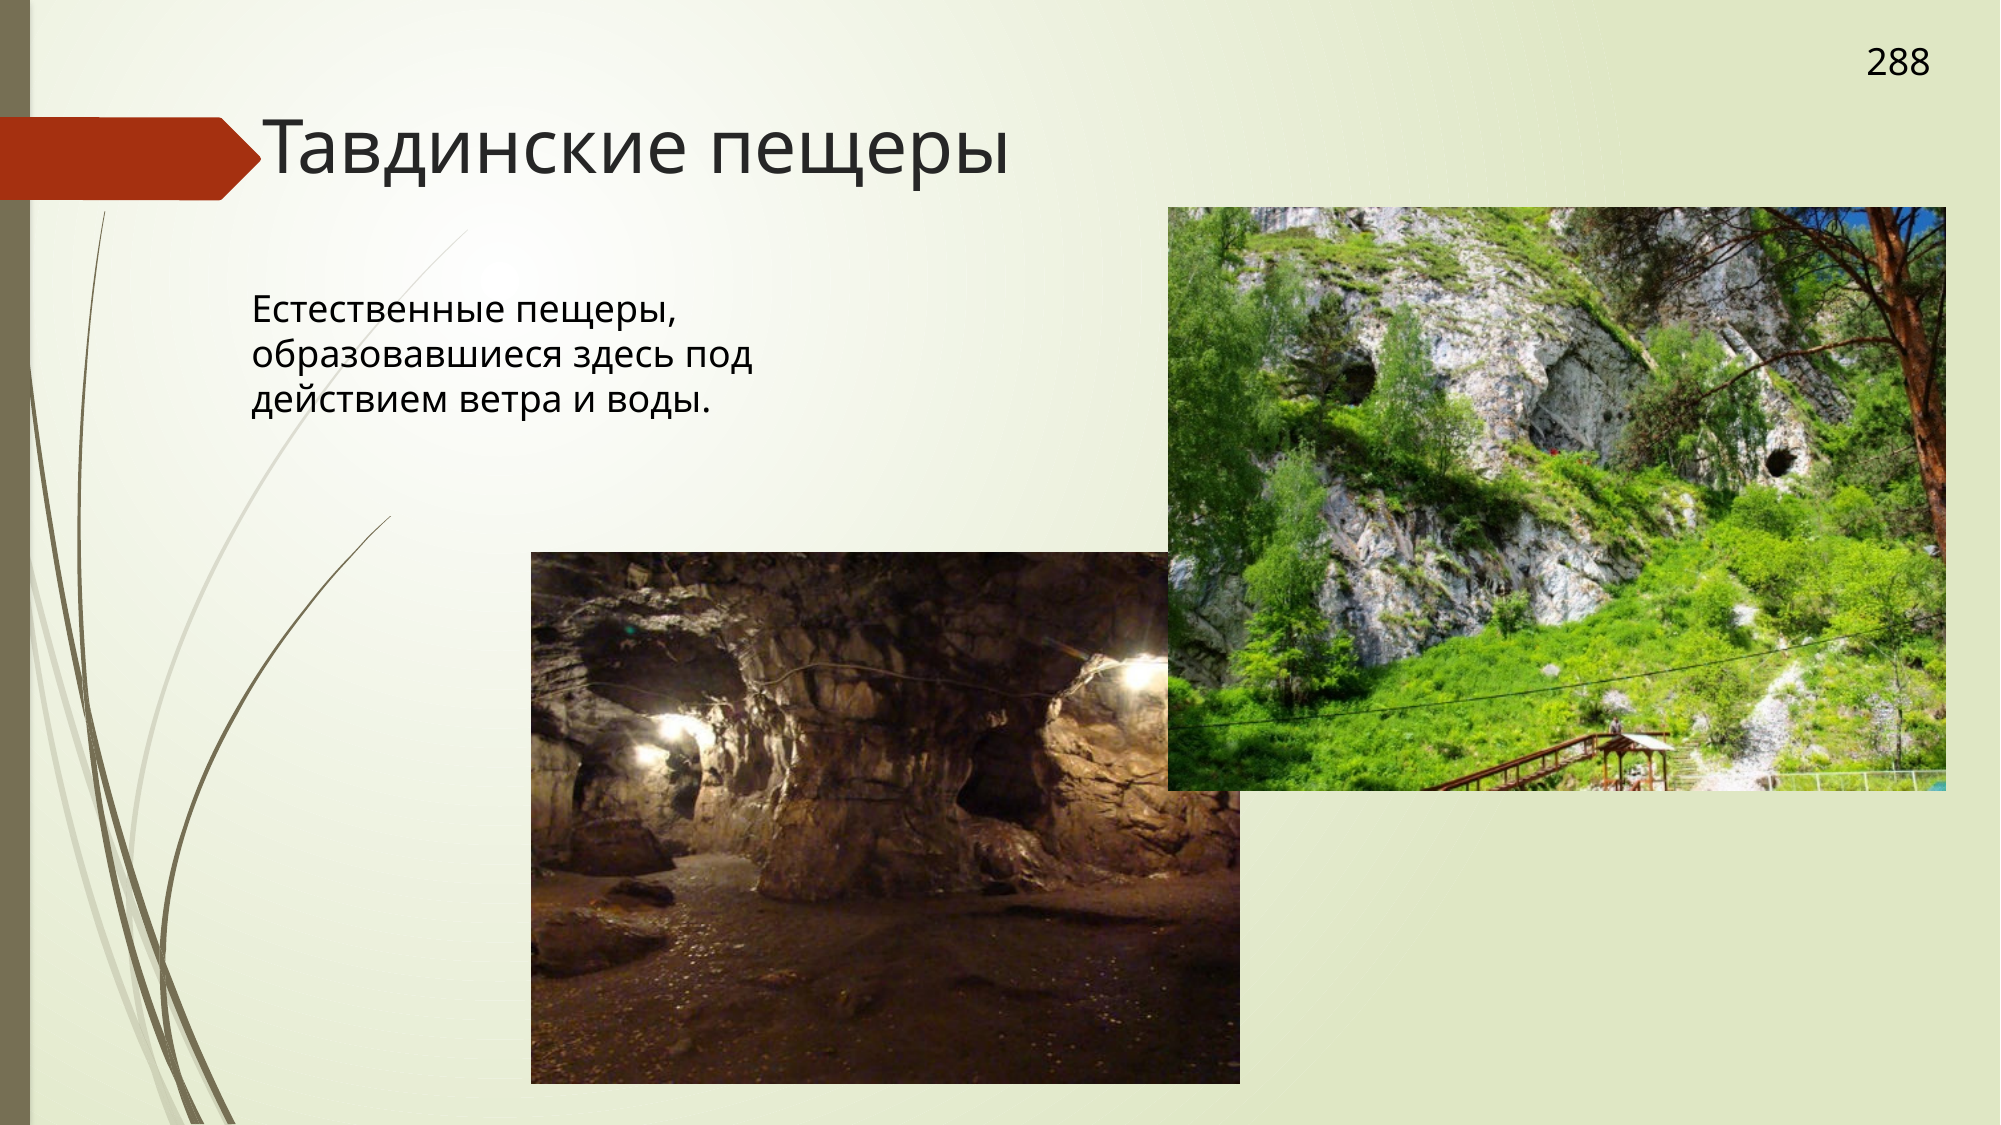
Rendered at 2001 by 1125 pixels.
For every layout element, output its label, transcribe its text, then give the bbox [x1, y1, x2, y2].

text_box Естественные пещеры, образовавшиеся здесь под действием ветра и воды. [236, 277, 837, 428]
text_box 288 [1851, 30, 1946, 90]
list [1168, 207, 1946, 791]
title Тавдинские пещеры [247, 90, 1709, 301]
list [531, 552, 1240, 1084]
